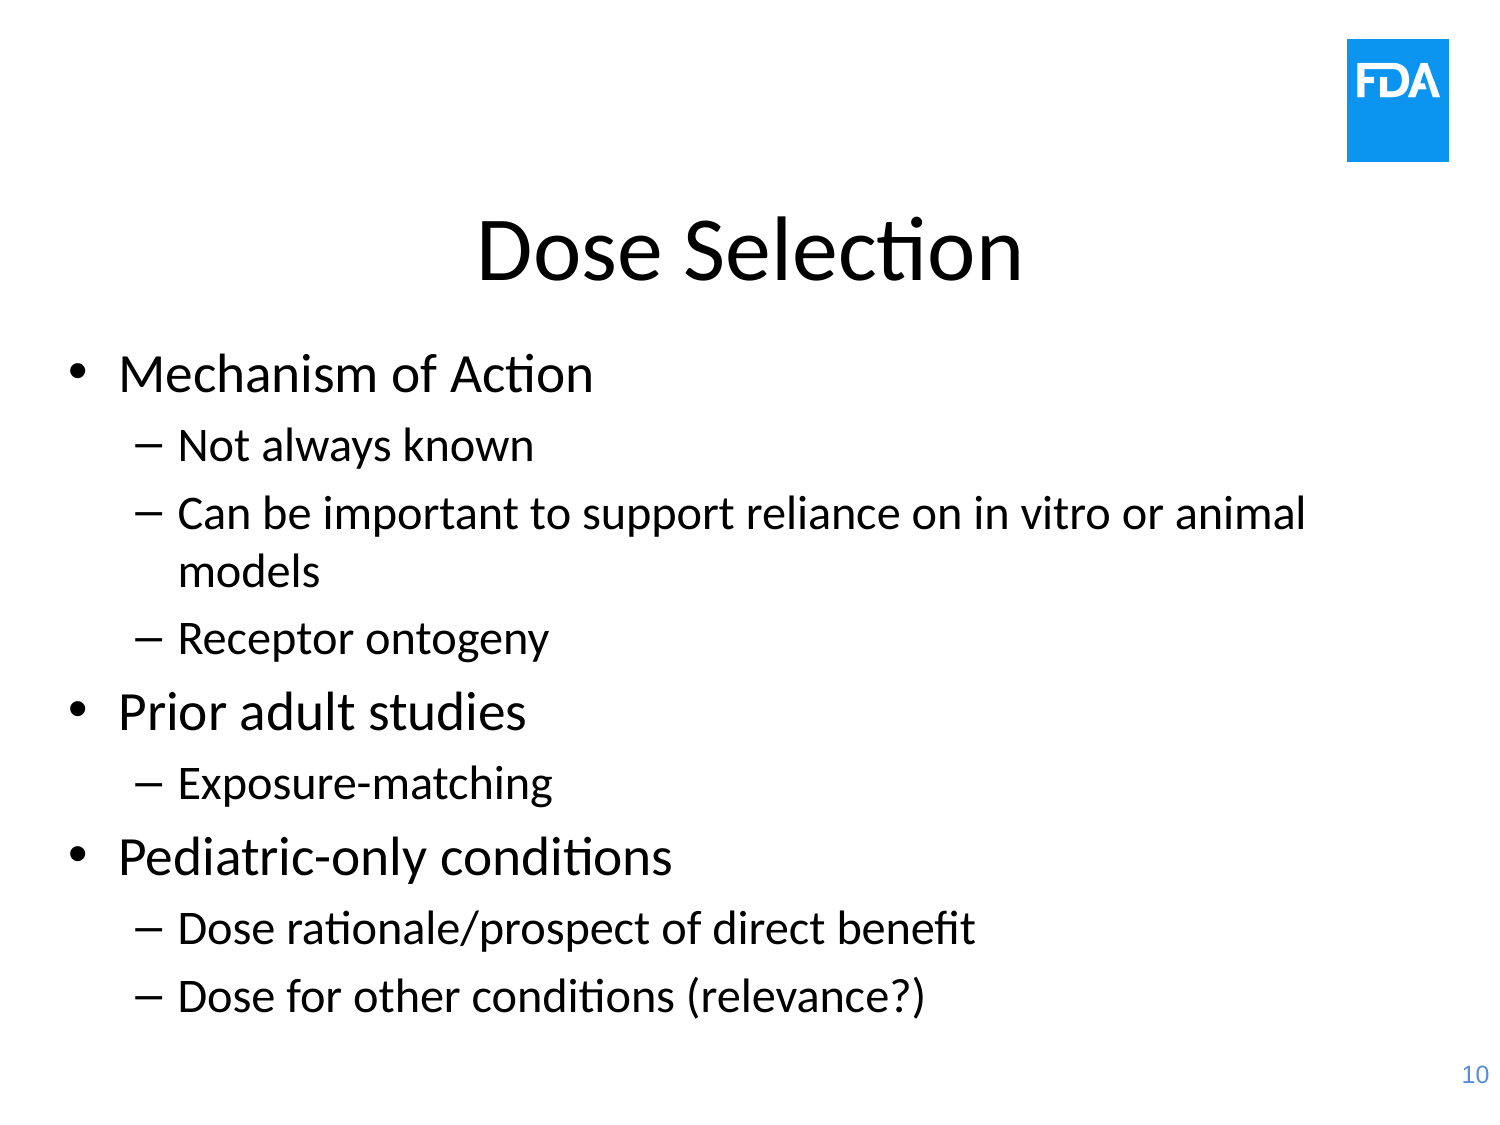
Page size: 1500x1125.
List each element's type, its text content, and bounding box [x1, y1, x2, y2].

title Dose Selection [53, 167, 1449, 320]
list Mechanism of Action Not always known Can be important to support reliance on in vitro or animal models Receptor ontogeny Prior adult studies Exposure-matching Pediatric-only conditions Dose rationale/prospect of direct benefit Dose for other conditions (relevance?) [53, 329, 1449, 1033]
picture [1347, 39, 1449, 162]
